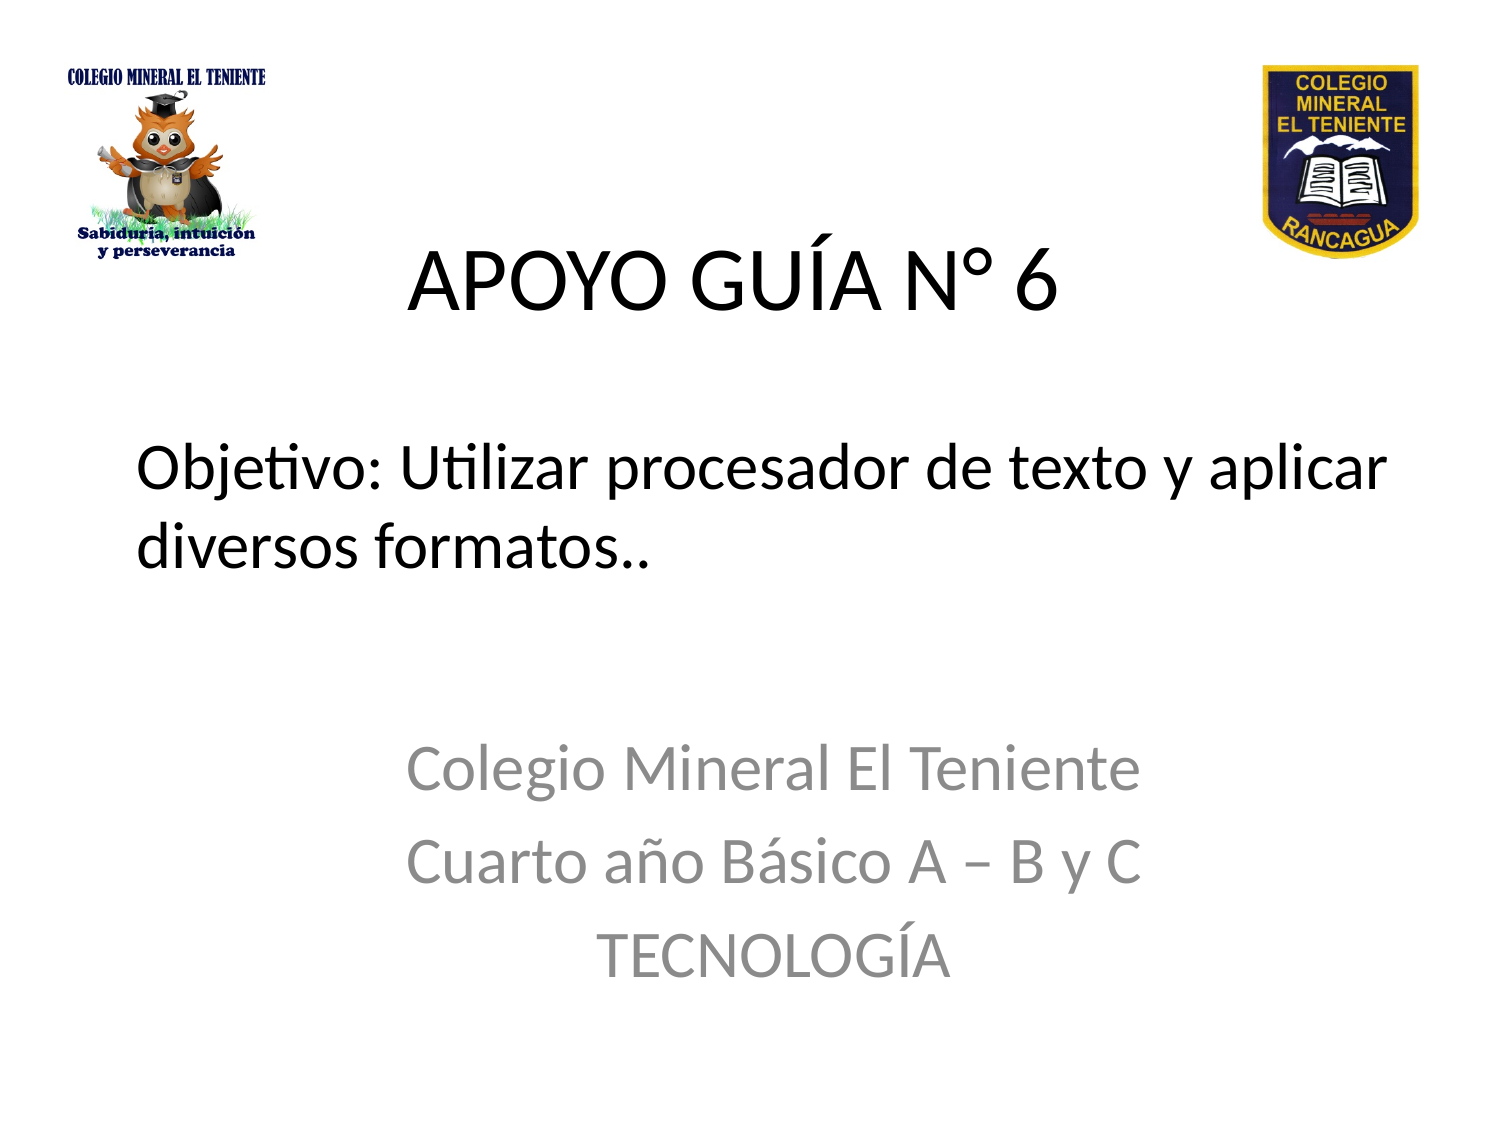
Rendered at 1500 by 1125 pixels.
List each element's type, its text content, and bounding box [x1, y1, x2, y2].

picture [1256, 54, 1427, 264]
text_box Objetivo: Utilizar procesador de texto y aplicar diversos formatos.. [122, 415, 1427, 590]
title APOYO GUÍA N° 6 [371, 167, 1097, 381]
picture [64, 62, 269, 264]
subtitle Colegio Mineral El Teniente Cuarto año Básico A – B y C TECNOLOGÍA [249, 716, 1300, 1004]
